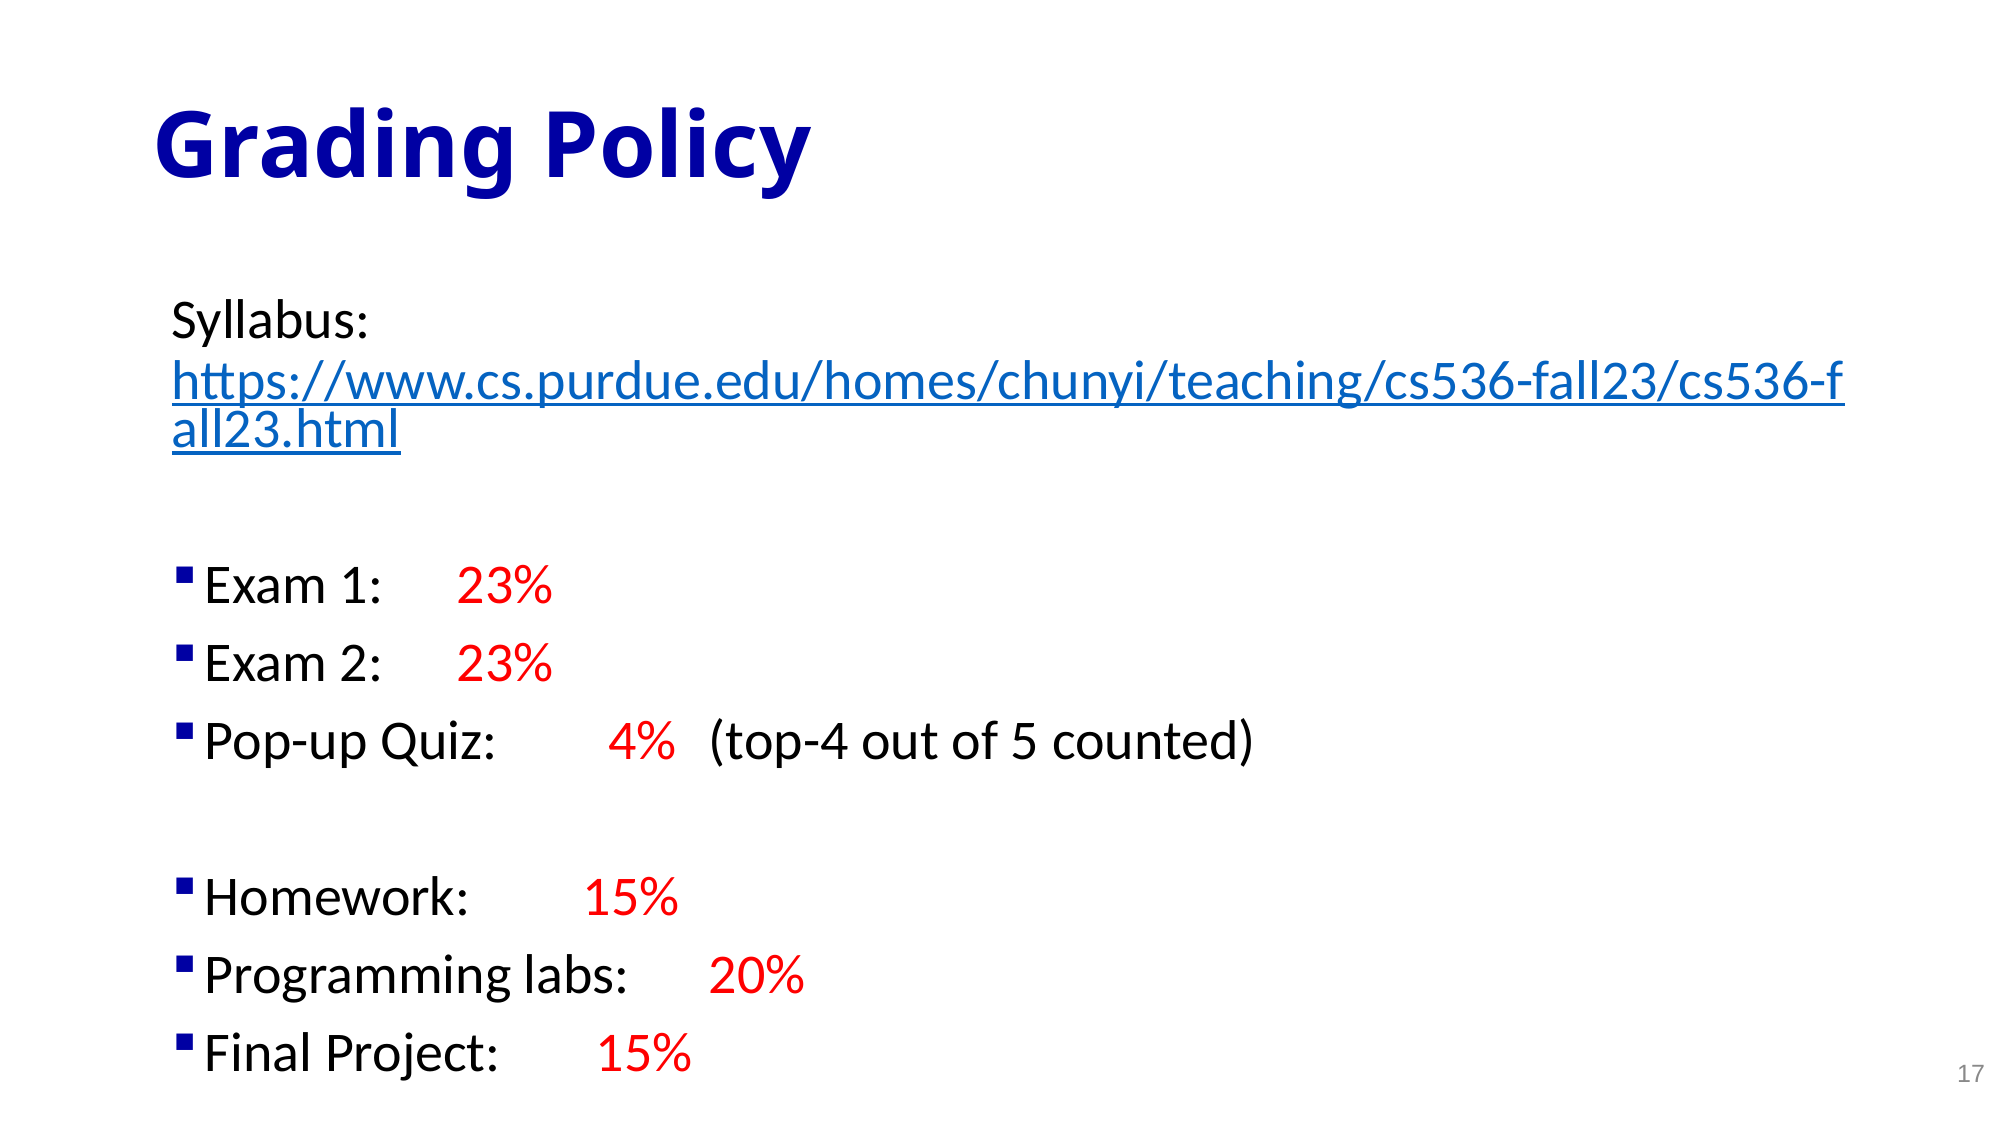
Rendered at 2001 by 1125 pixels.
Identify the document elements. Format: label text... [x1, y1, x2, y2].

slide_number 17 [1650, 1042, 2000, 1103]
title Grading Policy [137, 74, 1863, 221]
list Syllabus: https://www.cs.purdue.edu/homes/chunyi/teaching/cs536-fall23/cs536-fall23.html Exam 1: 23% Exam 2: 23% Pop-up Quiz: 4% (top-4 out of 5 counted) Homework: 15% Programming labs: 20% Final Project: 15% [137, 282, 1863, 1051]
